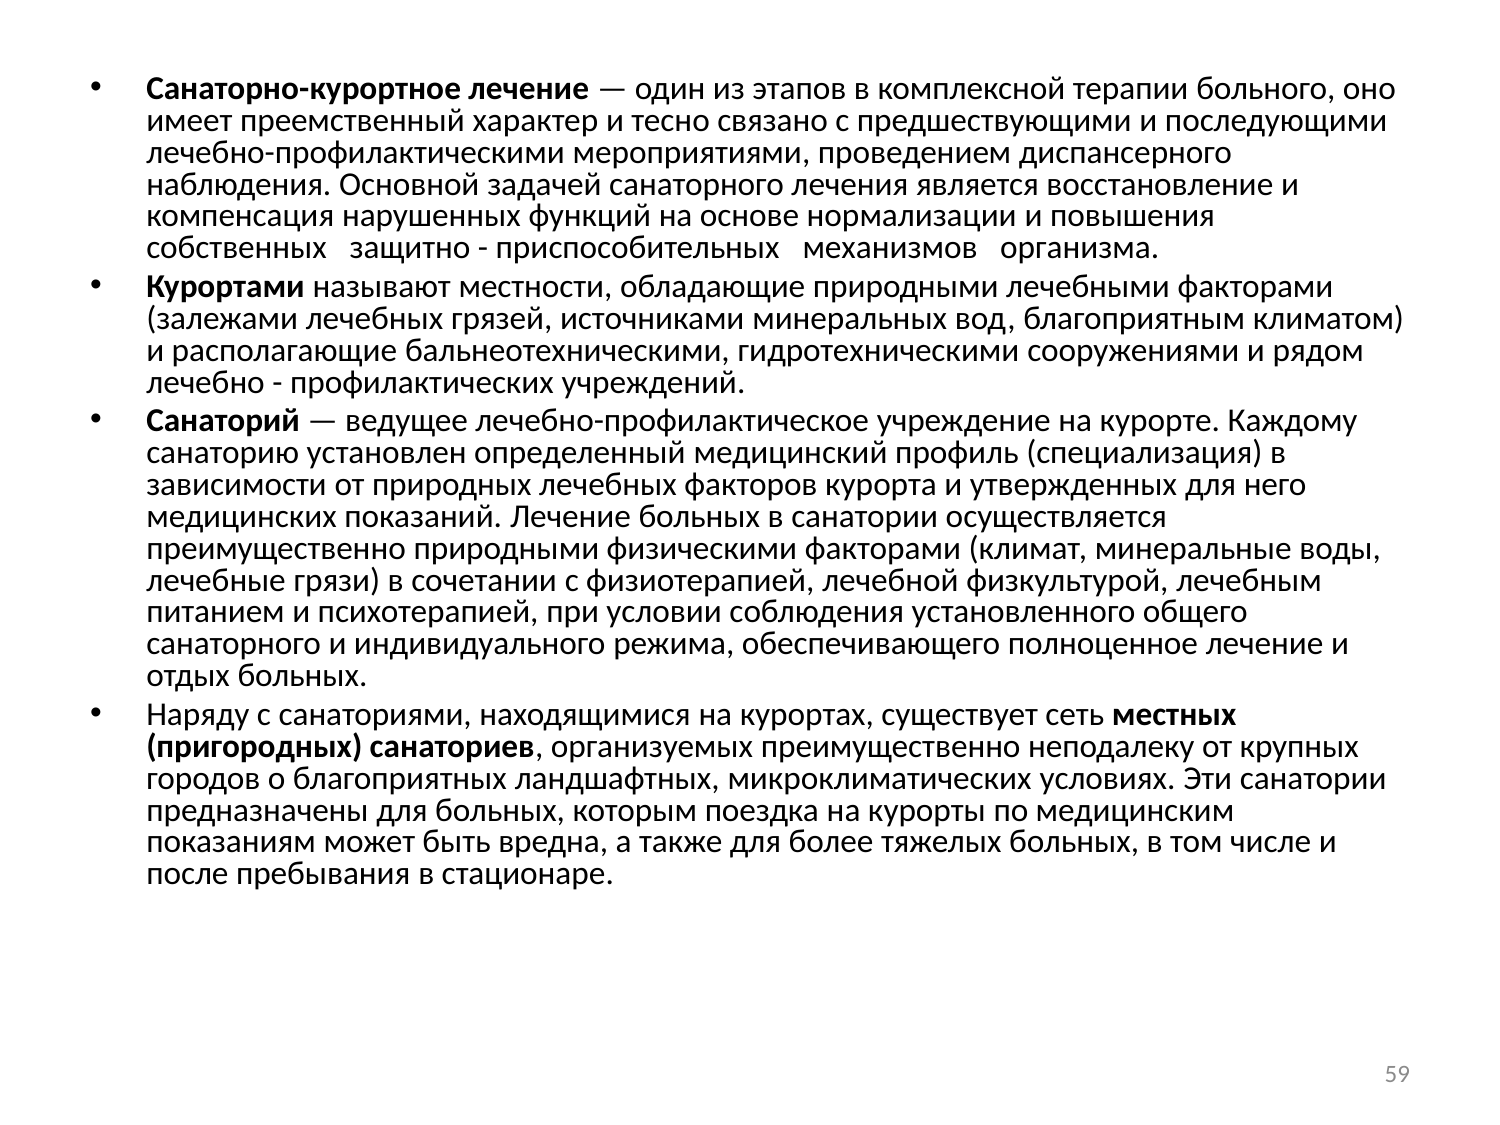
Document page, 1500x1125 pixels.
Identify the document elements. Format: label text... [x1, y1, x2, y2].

list Санаторно-курортное лечение — один из этапов в комплексной терапии больного, оно имеет преемственный характер и тесно связано с предшествующими и последующими лечебно-профилактическими меро­приятиями, проведением диспансерного наблюдения. Основной задачей санаторного лечения является восстановление и компенсация нарушенных функций на основе нормализации и повышения собственных защитно - приспособительных механизмов организма. Курортами называют местности, обладающие природными лечебными факторами (залежами лечебных грязей, источниками минеральных вод, благоприятным климатом) и располагающие бальнеотехническими, гидротехническими сооружениями и рядом лечебно - профилактических учреждений. Санаторий — ведущее лечебно-профилактическое учреждение на курорте. Каждому санаторию установлен определенный медицинский профиль (специализация) в зависимости от природных лечебных факторов курорта и утвержденных для него медицинских показаний. Лече­ние больных в санатории осуществляется преимущественно природны­ми физическими факторами (климат, минеральные воды, лечебные грязи) в сочетании с физиотерапией, лечебной физкультурой, лечеб­ным питанием и психотерапией, при условии соблюдения установлен­ного общего санаторного и индивидуального режима, обеспечивающего полноценное лечение и отдых больных. Наряду с санаториями, находящимися на курортах, существует сеть местных (пригородных) санаториев, организуемых преимущест­венно неподалеку от крупных городов о благоприятных ландшафтных, микроклиматических условиях. Эти санатории предназначены для больных, которым поездка на курорты по медицинским показаниям может быть вредна, а также для более тяжелых больных, в том числе и после пребывания в стационаре. [75, 66, 1425, 1071]
slide_number 59 [1074, 1042, 1425, 1103]
